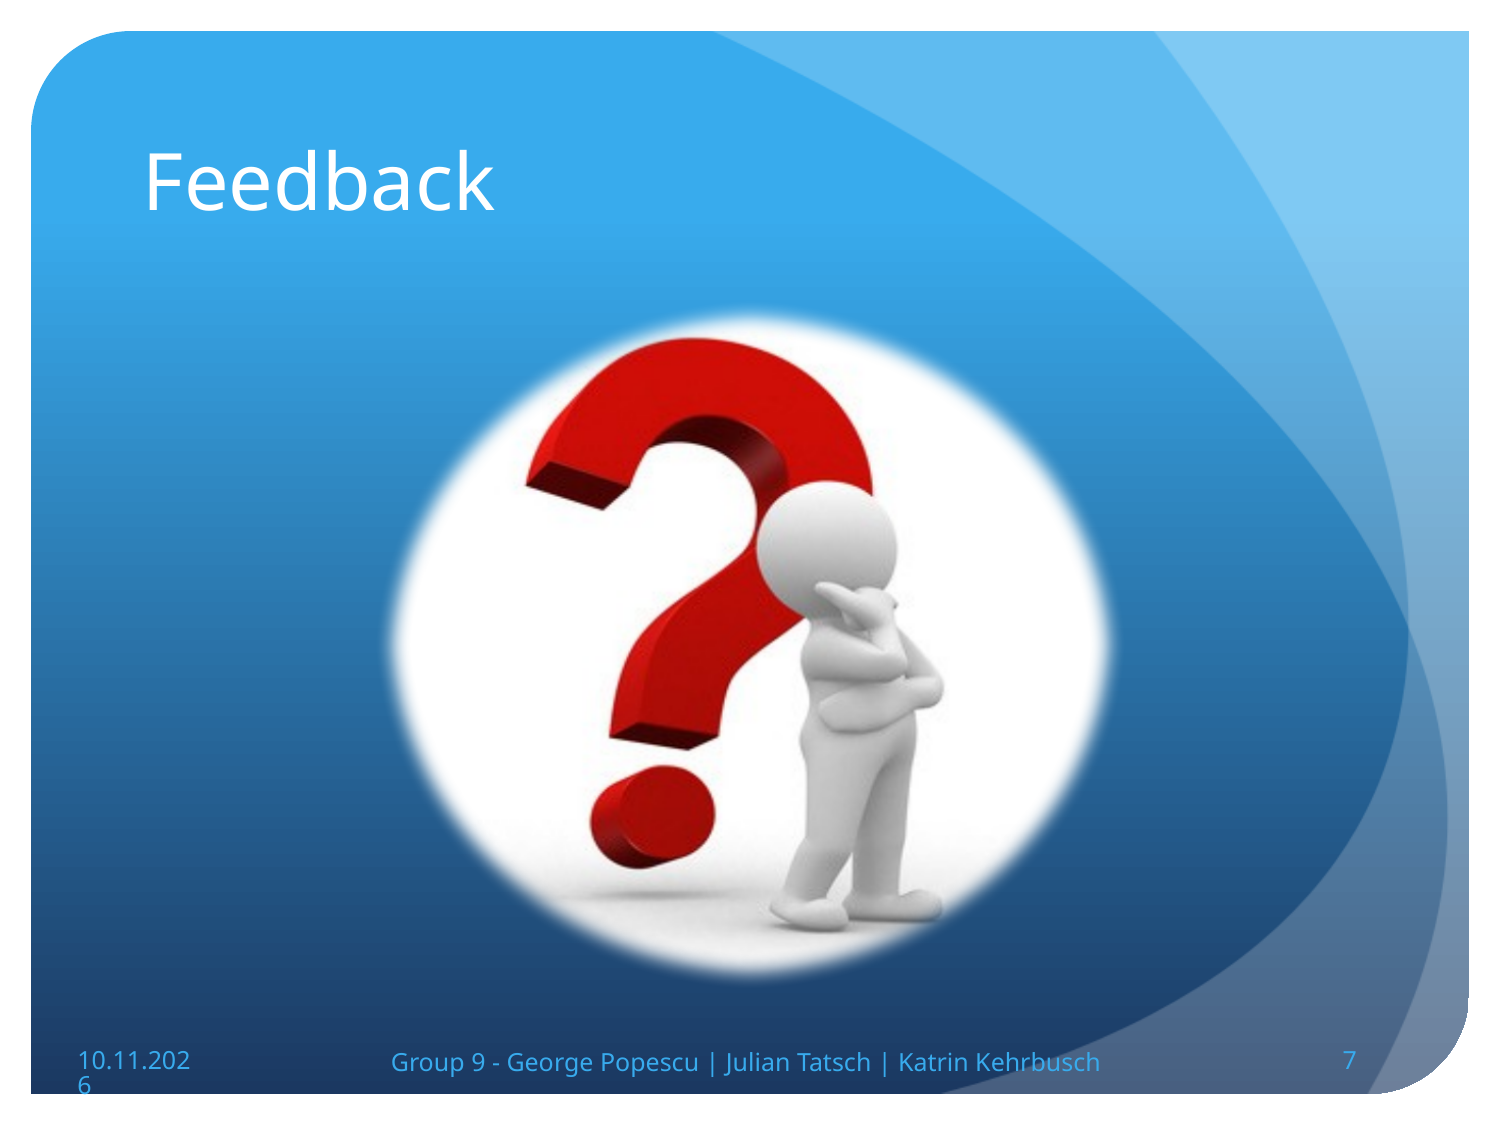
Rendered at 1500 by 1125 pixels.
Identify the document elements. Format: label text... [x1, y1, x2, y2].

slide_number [62, 1031, 209, 1092]
slide_number 7 [1291, 1031, 1372, 1092]
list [374, 299, 1127, 991]
title Feedback [127, 62, 1372, 234]
footer Group 9 - George Popescu | Julian Tatsch | Katrin Kehrbusch [208, 1033, 1291, 1094]
picture [24, 30, 1473, 1094]
